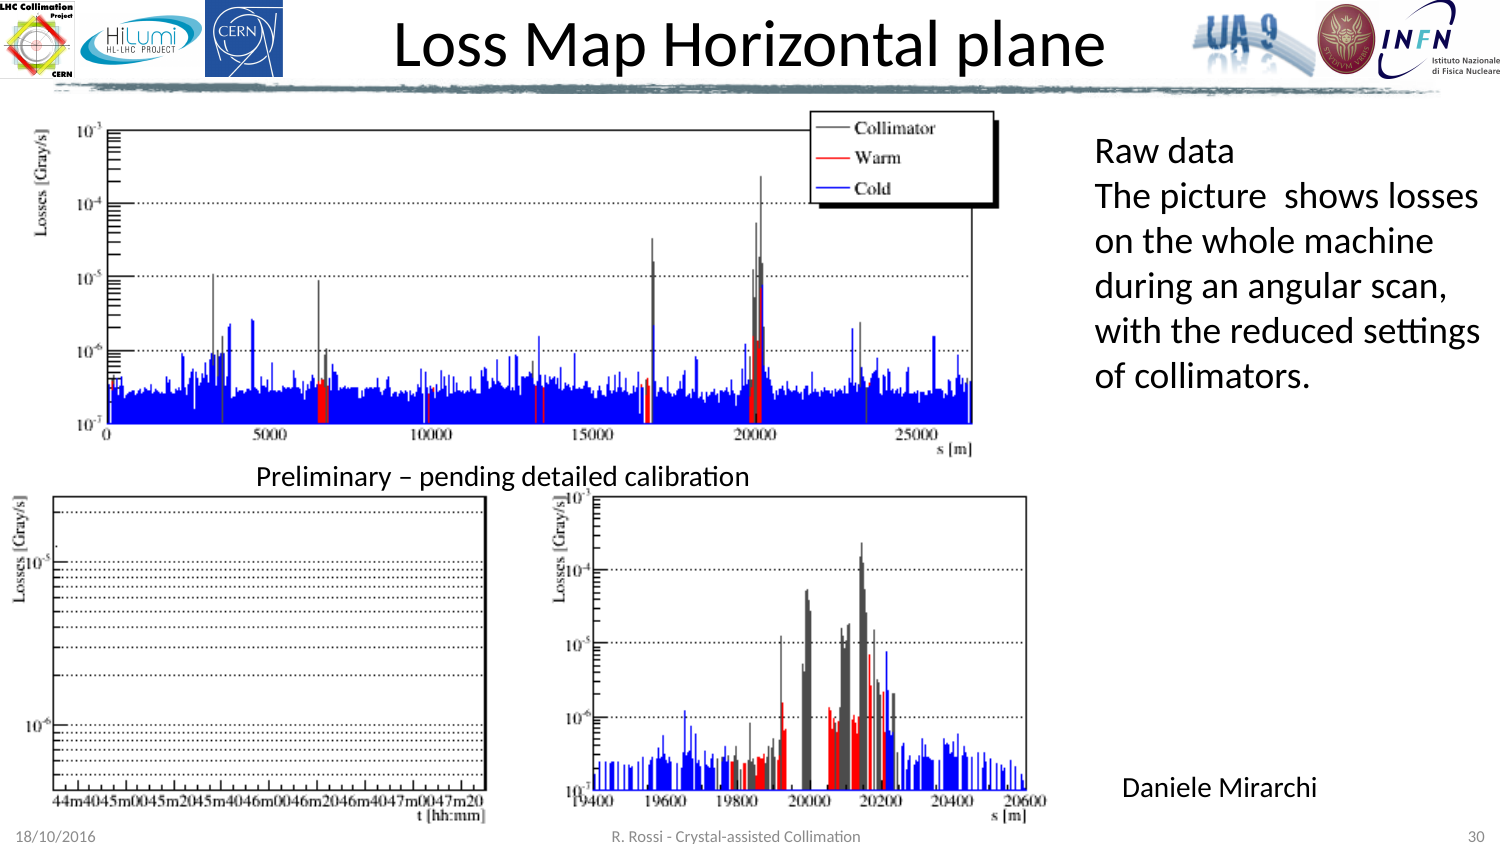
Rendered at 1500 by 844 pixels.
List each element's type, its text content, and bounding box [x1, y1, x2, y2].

text_box Raw data The picture shows losses on the whole machine during an angular scan, with the reduced settings of collimators. [1084, 118, 1500, 448]
footer R. Rossi - Crystal-assisted Collimation [323, 826, 1149, 844]
picture [0, 1, 75, 84]
title Loss Map Horizontal plane [75, 0, 1425, 80]
picture [0, 94, 1081, 828]
slide_number 30 [1149, 826, 1500, 844]
text_box Daniele Mirarchi [1107, 760, 1333, 811]
picture [1425, 0, 1500, 79]
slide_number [0, 834, 323, 844]
